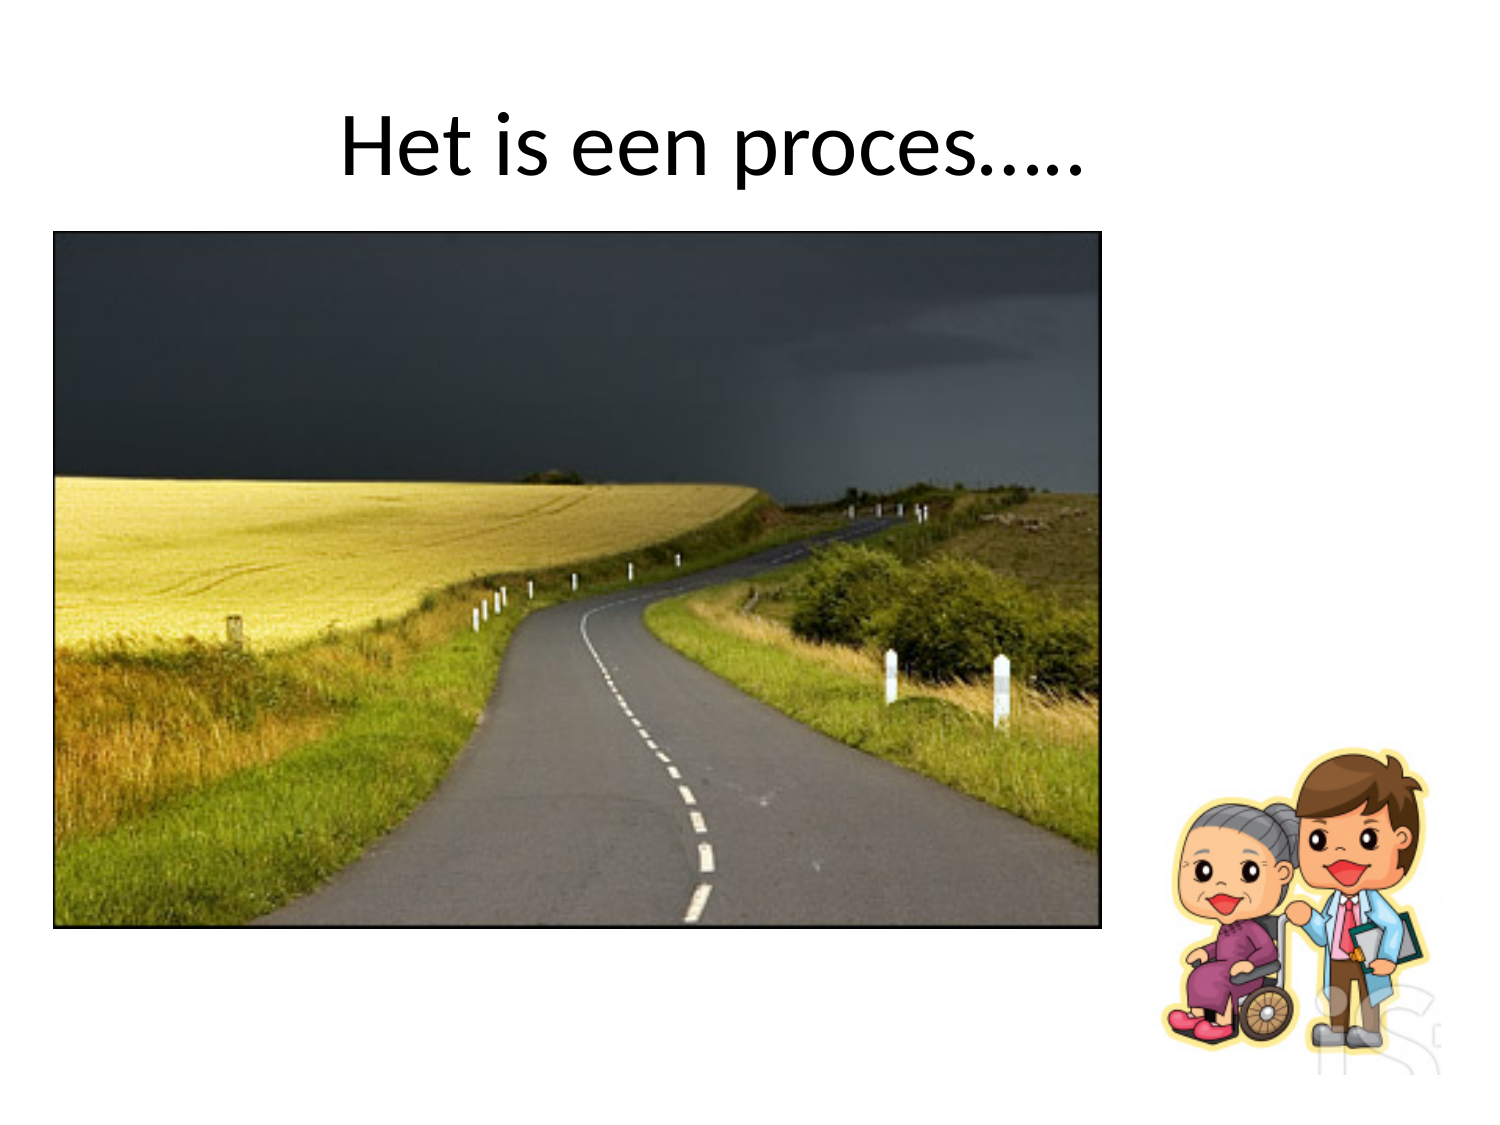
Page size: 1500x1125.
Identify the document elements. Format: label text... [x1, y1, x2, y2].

picture [1139, 727, 1442, 1076]
picture [52, 231, 1102, 929]
title Het is een proces….. [112, 45, 1317, 233]
